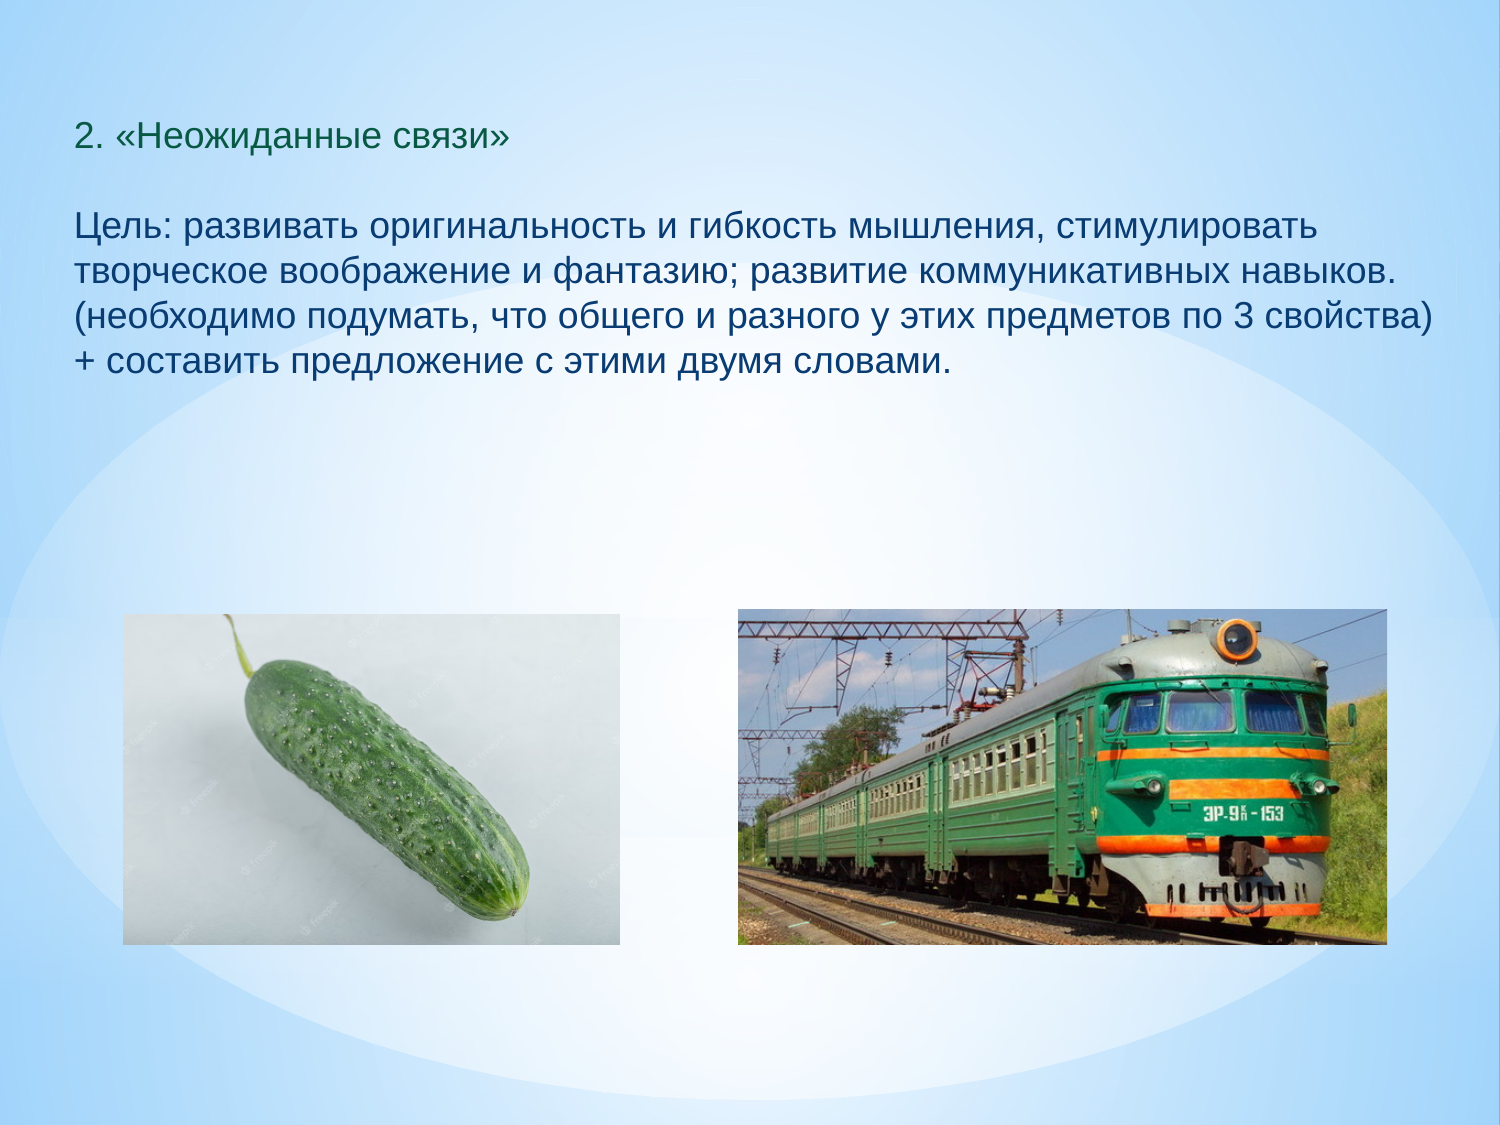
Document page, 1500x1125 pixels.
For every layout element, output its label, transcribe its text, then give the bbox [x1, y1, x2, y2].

picture [737, 608, 1388, 945]
picture [123, 613, 620, 945]
text_box 2. «Неожиданные связи» Цель: развивать оригинальность и гибкость мышления, стимулировать творческое воображение и фантазию; развитие коммуникативных навыков. (необходимо подумать, что общего и разного у этих предметов по 3 свойства) + составить предложение с этими двумя словами. [59, 59, 1476, 1063]
